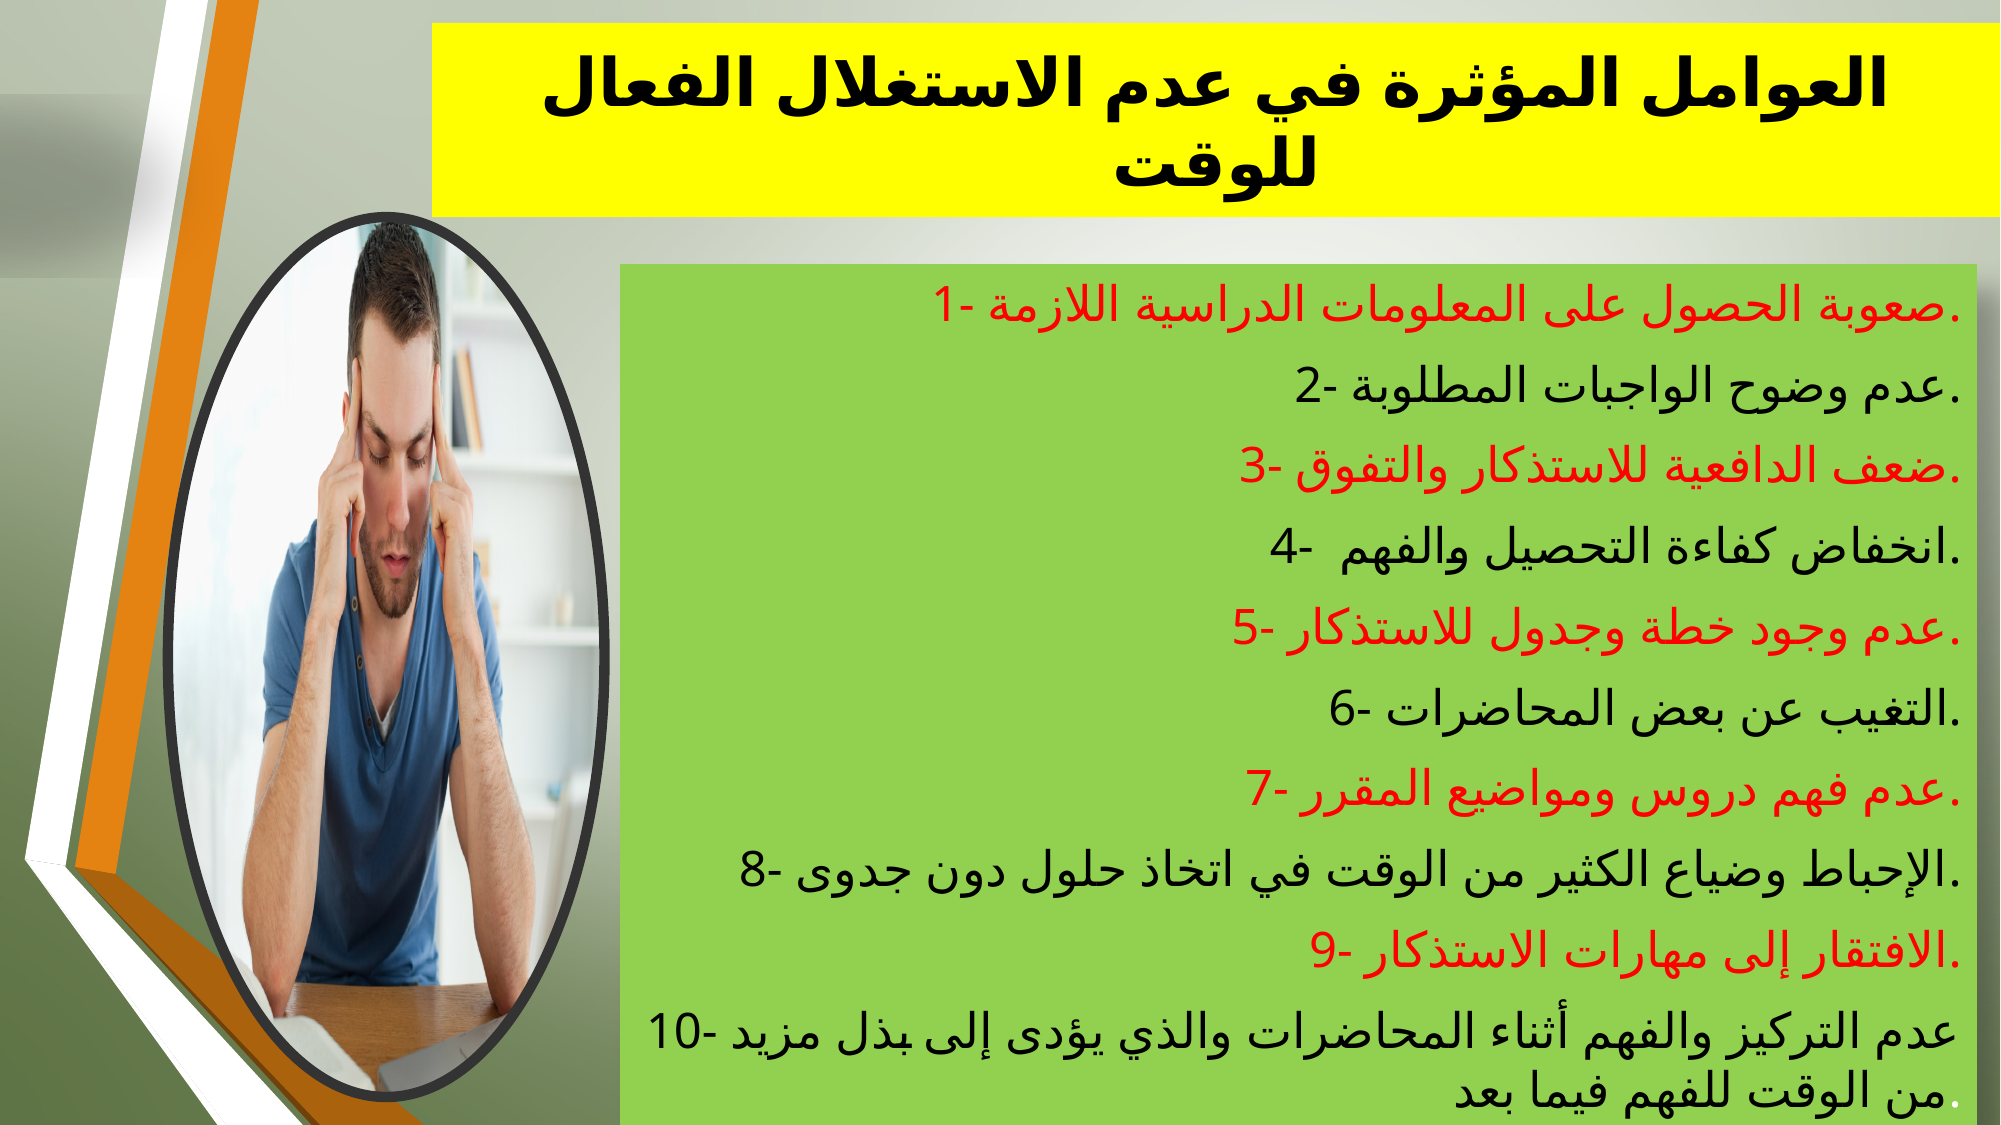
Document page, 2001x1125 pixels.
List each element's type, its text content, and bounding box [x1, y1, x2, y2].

list 1- صعوبة الحصول على المعلومات الدراسية اللازمة. 2- عدم وضوح الواجبات المطلوبة. 3- ضعف الدافعية للاستذكار والتفوق. 4- انخفاض كفاءة التحصيل والفهم. 5- عدم وجود خطة وجدول للاستذكار. 6- التغيب عن بعض المحاضرات. 7- عدم فهم دروس ومواضيع المقرر. 8- الإحباط وضياع الكثير من الوقت في اتخاذ حلول دون جدوى. 9- الافتقار إلى مهارات الاستذكار. 10- عدم التركيز والفهم أثناء المحاضرات والذي يؤدى إلى بذل مزيد من الوقت للفهم فيما بعد. [620, 264, 1977, 1125]
picture [167, 216, 605, 1098]
title العوامل المؤثرة في عدم الاستغلال الفعال للوقت [432, 22, 2000, 218]
